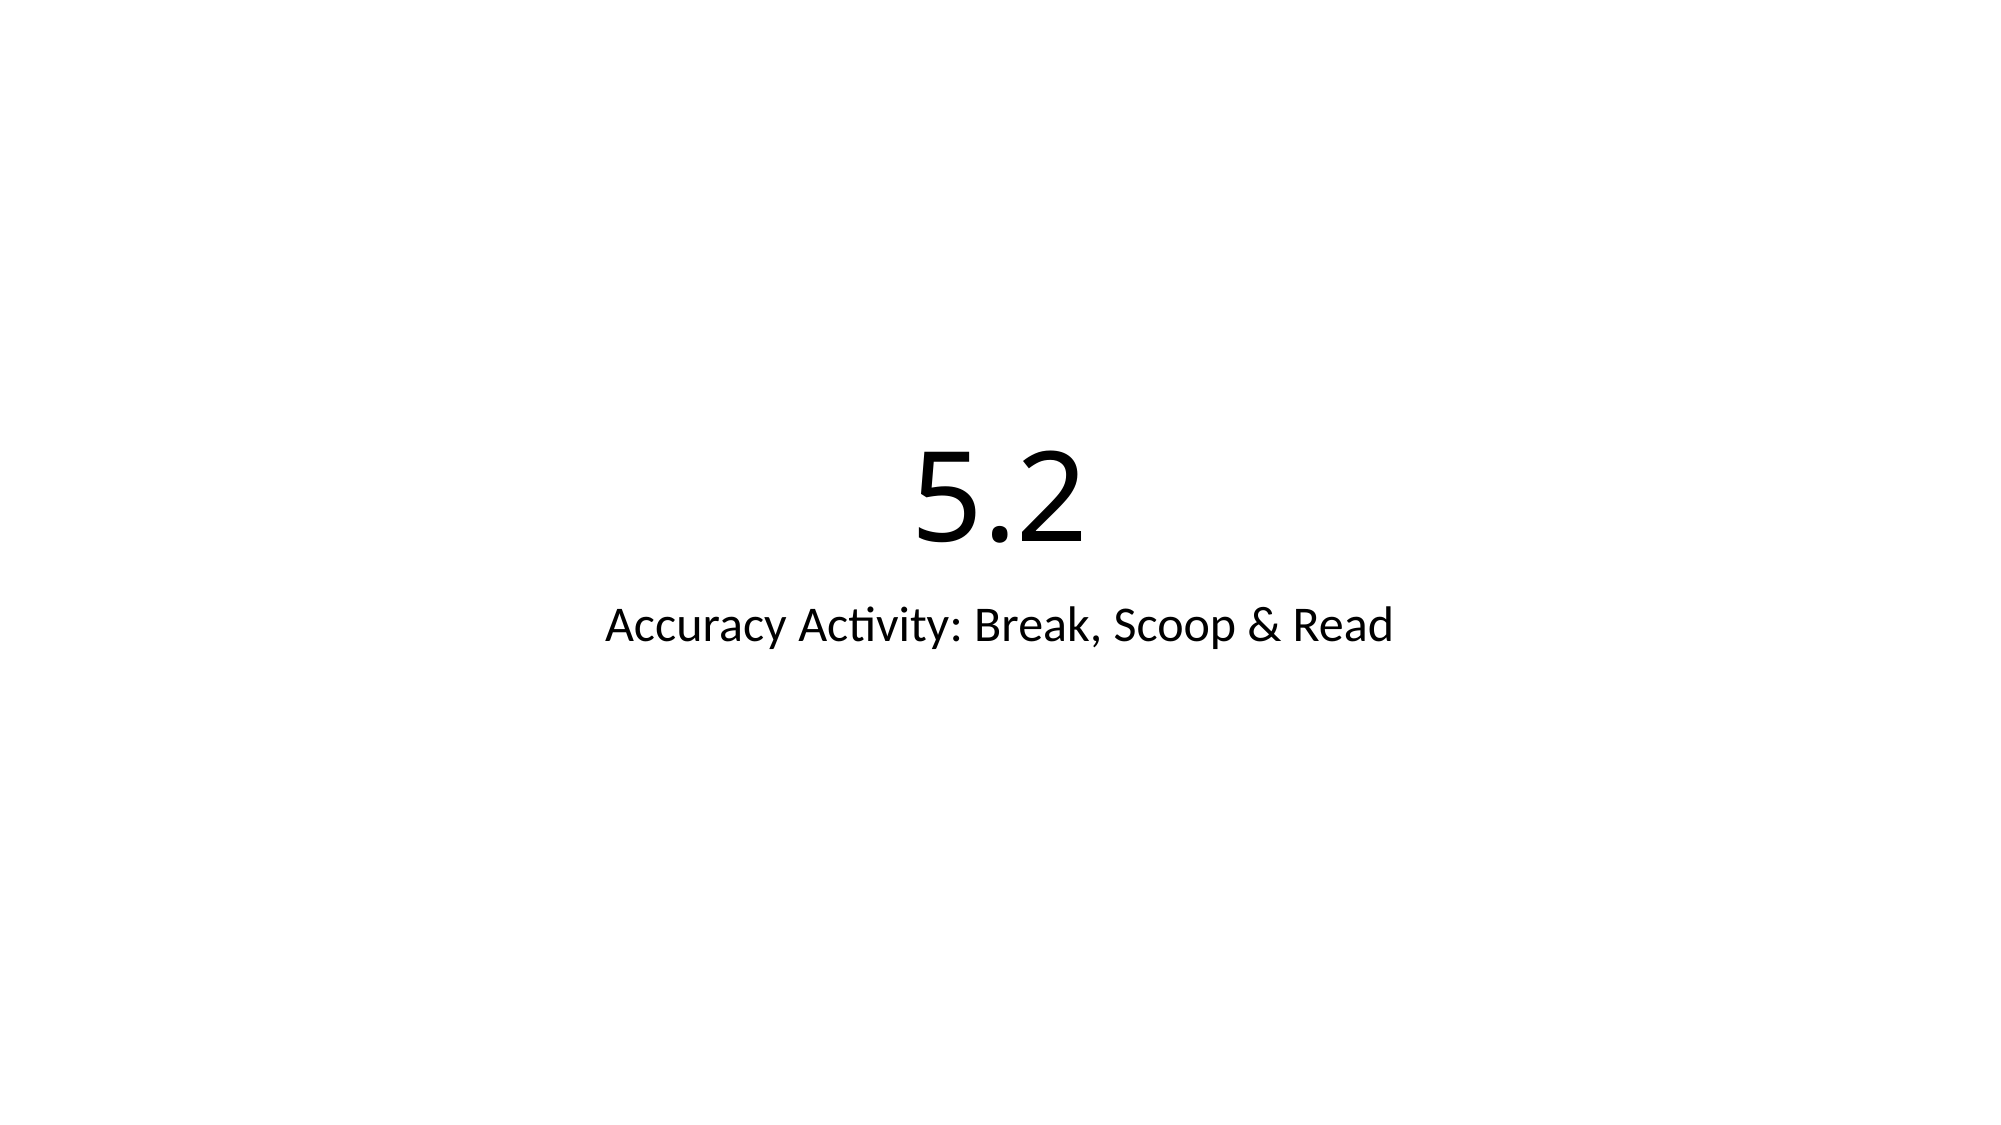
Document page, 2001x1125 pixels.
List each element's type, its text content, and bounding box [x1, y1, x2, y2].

subtitle Accuracy Activity: Break, Scoop & Read [249, 590, 1750, 863]
title 5.2 [249, 184, 1750, 576]
